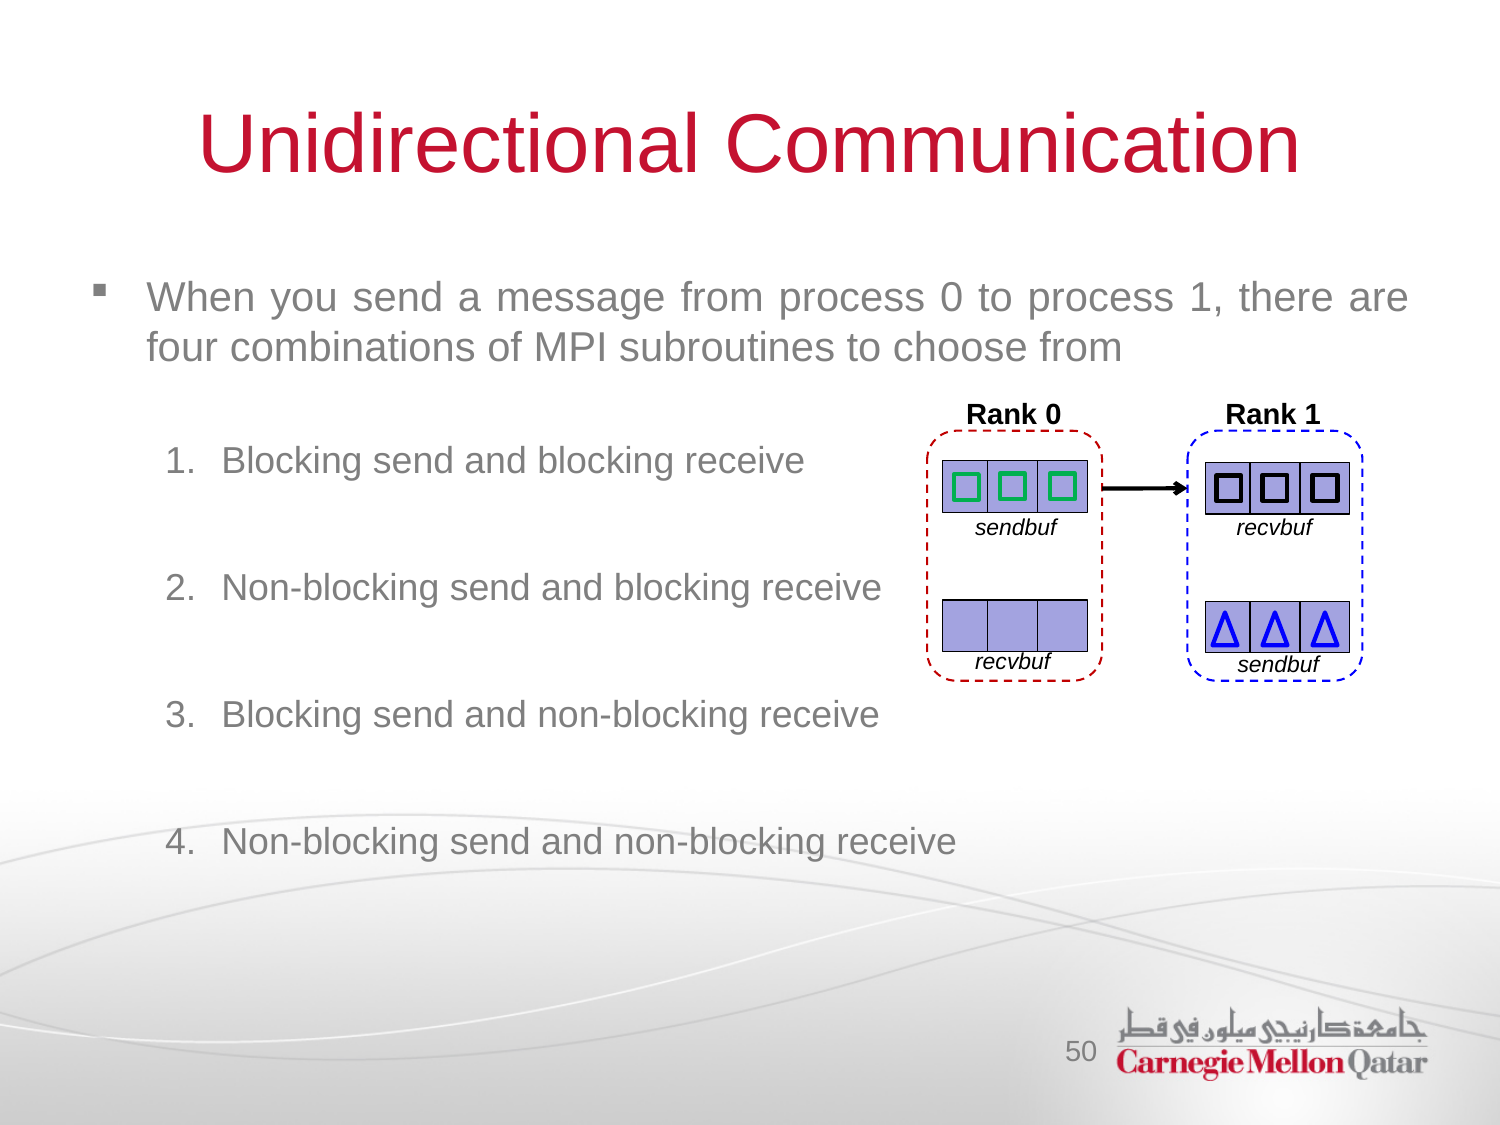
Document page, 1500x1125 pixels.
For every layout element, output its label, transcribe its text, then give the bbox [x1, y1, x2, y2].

text_box recvbuf [1236, 512, 1313, 540]
text_box recvbuf [974, 647, 1051, 675]
list When you send a message from process 0 to process 1, there are four combinations of MPI subroutines to choose from Blocking send and blocking receive Non-blocking send and blocking receive Blocking send and non-blocking receive Non-blocking send and non-blocking receive [74, 262, 1426, 1006]
text_box [1260, 610, 1290, 648]
title Unidirectional Communication [74, 44, 1426, 233]
text_box sendbuf [1237, 650, 1320, 678]
text_box sendbuf [975, 512, 1057, 540]
picture [0, 0, 1500, 1125]
text_box [924, 428, 1105, 683]
text_box [1310, 610, 1340, 648]
text_box [1185, 428, 1365, 683]
slide_number 50 [975, 1024, 1113, 1103]
text_box [1210, 610, 1240, 648]
text_box Rank 0 [966, 395, 1062, 431]
text_box Rank 1 [1225, 395, 1322, 431]
